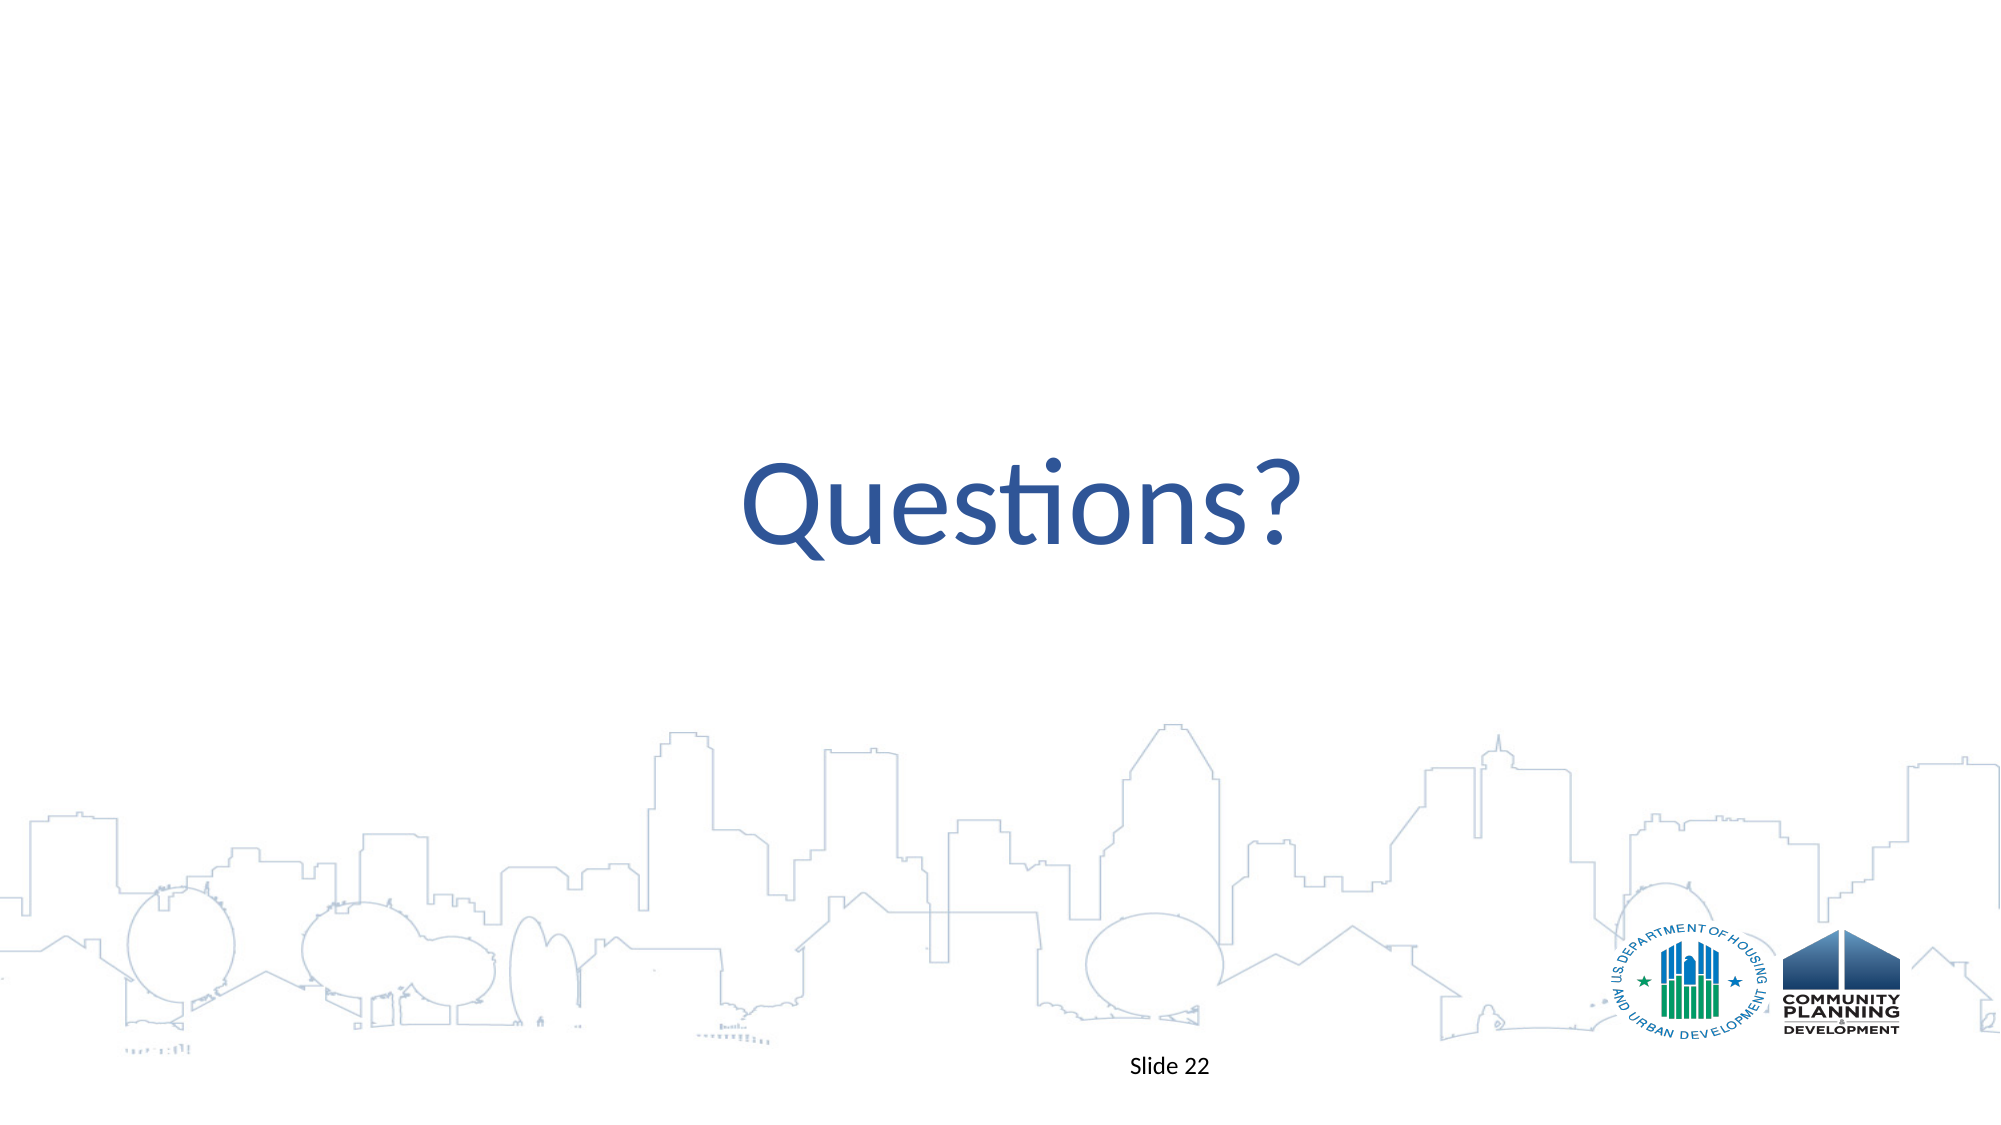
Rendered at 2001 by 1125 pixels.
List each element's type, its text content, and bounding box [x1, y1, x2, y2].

slide_number Slide 22 [774, 1035, 1225, 1096]
picture [0, 712, 2000, 1125]
text_box Questions? [724, 412, 1330, 578]
